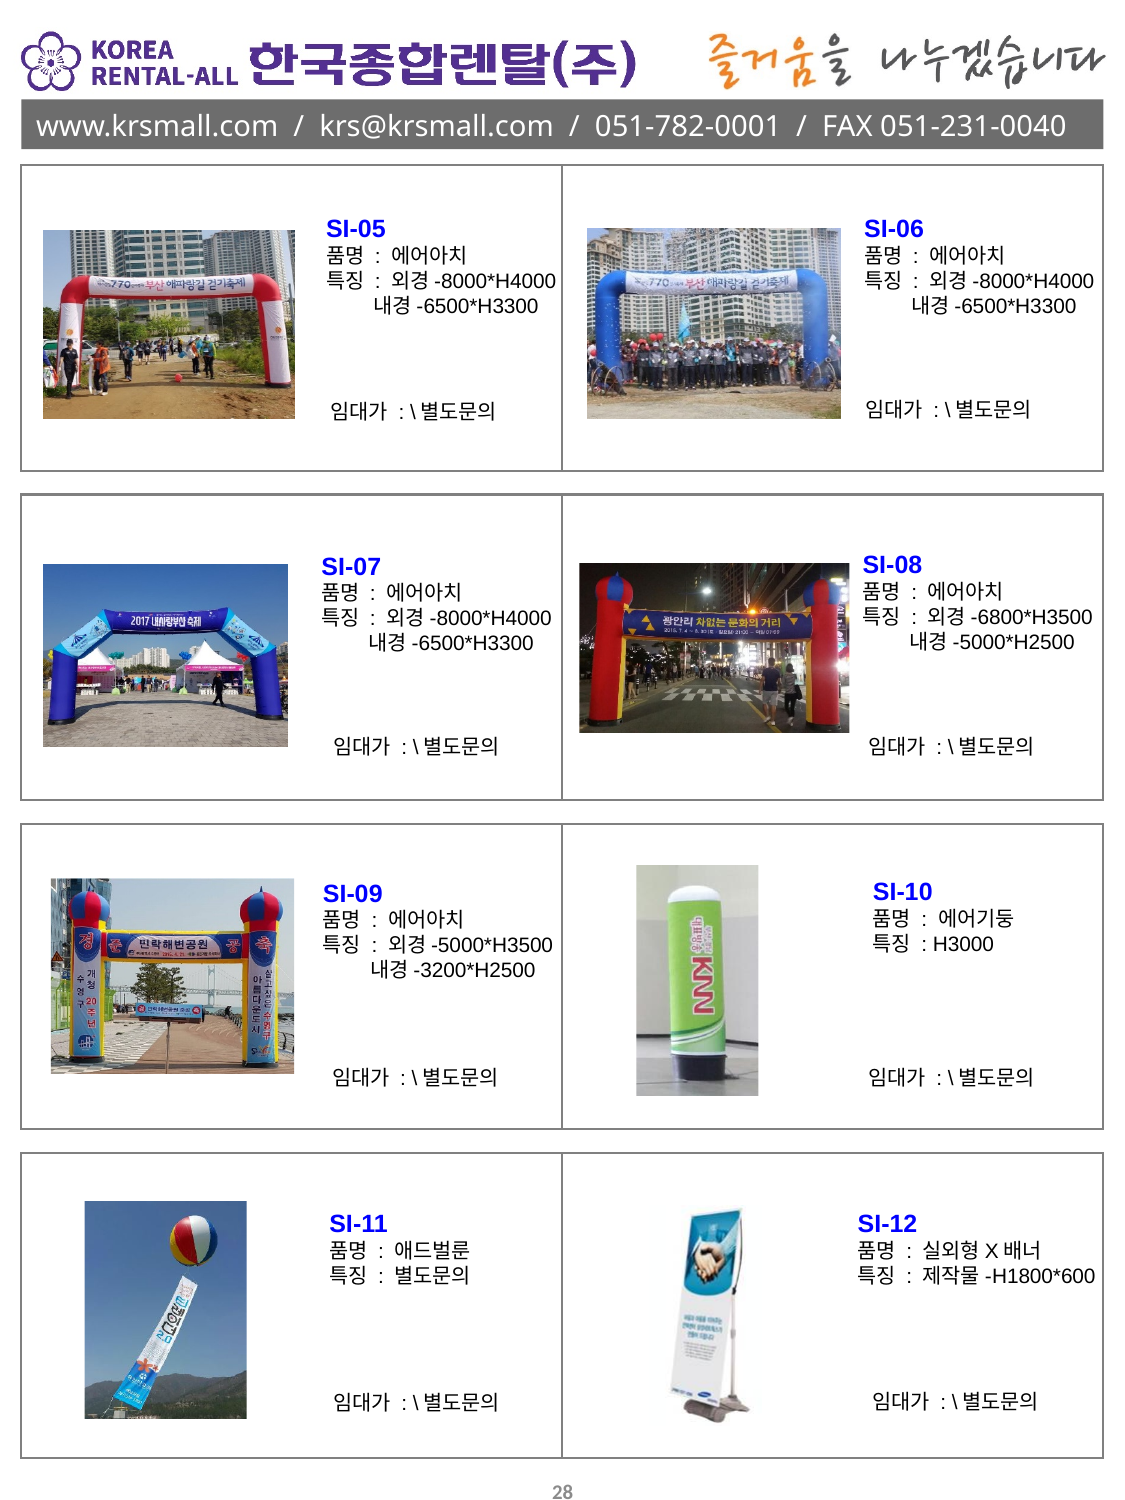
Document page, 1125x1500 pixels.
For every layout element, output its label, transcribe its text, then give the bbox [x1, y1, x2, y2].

picture [579, 563, 850, 733]
picture [43, 564, 288, 747]
picture [636, 865, 759, 1096]
picture [50, 878, 295, 1074]
picture [587, 228, 841, 419]
picture [43, 230, 295, 419]
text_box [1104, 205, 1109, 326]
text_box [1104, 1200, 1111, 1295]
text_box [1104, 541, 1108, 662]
picture [84, 1201, 247, 1419]
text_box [21, 165, 1104, 1459]
picture [649, 1205, 770, 1426]
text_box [12, 0, 1125, 152]
slide_number 28 [0, 1482, 1125, 1500]
